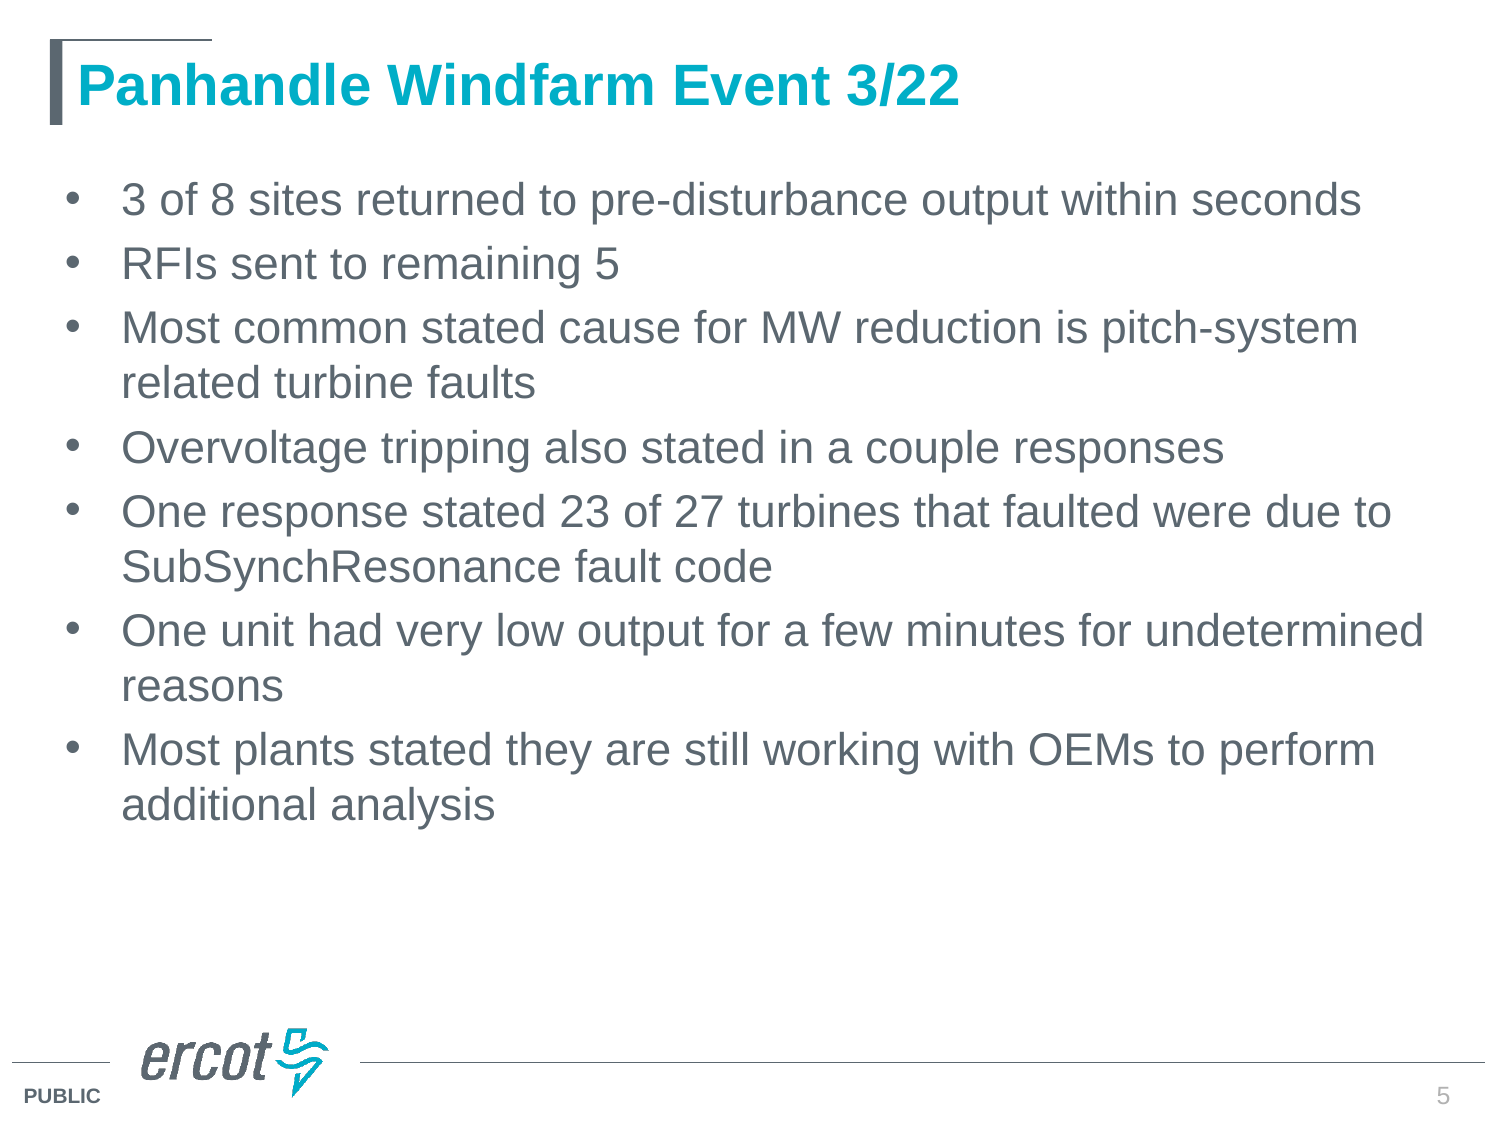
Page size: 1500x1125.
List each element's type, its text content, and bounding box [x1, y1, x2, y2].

list 3 of 8 sites returned to pre-disturbance output within seconds RFIs sent to remaining 5 Most common stated cause for MW reduction is pitch-system related turbine faults Overvoltage tripping also stated in a couple responses One response stated 23 of 27 turbines that faulted were due to SubSynchResonance fault code One unit had very low output for a few minutes for undetermined reasons Most plants stated they are still working with OEMs to perform additional analysis [50, 162, 1450, 992]
title Panhandle Windfarm Event 3/22 [62, 39, 1450, 125]
slide_number 5 [1400, 1076, 1488, 1113]
picture [137, 1024, 332, 1100]
